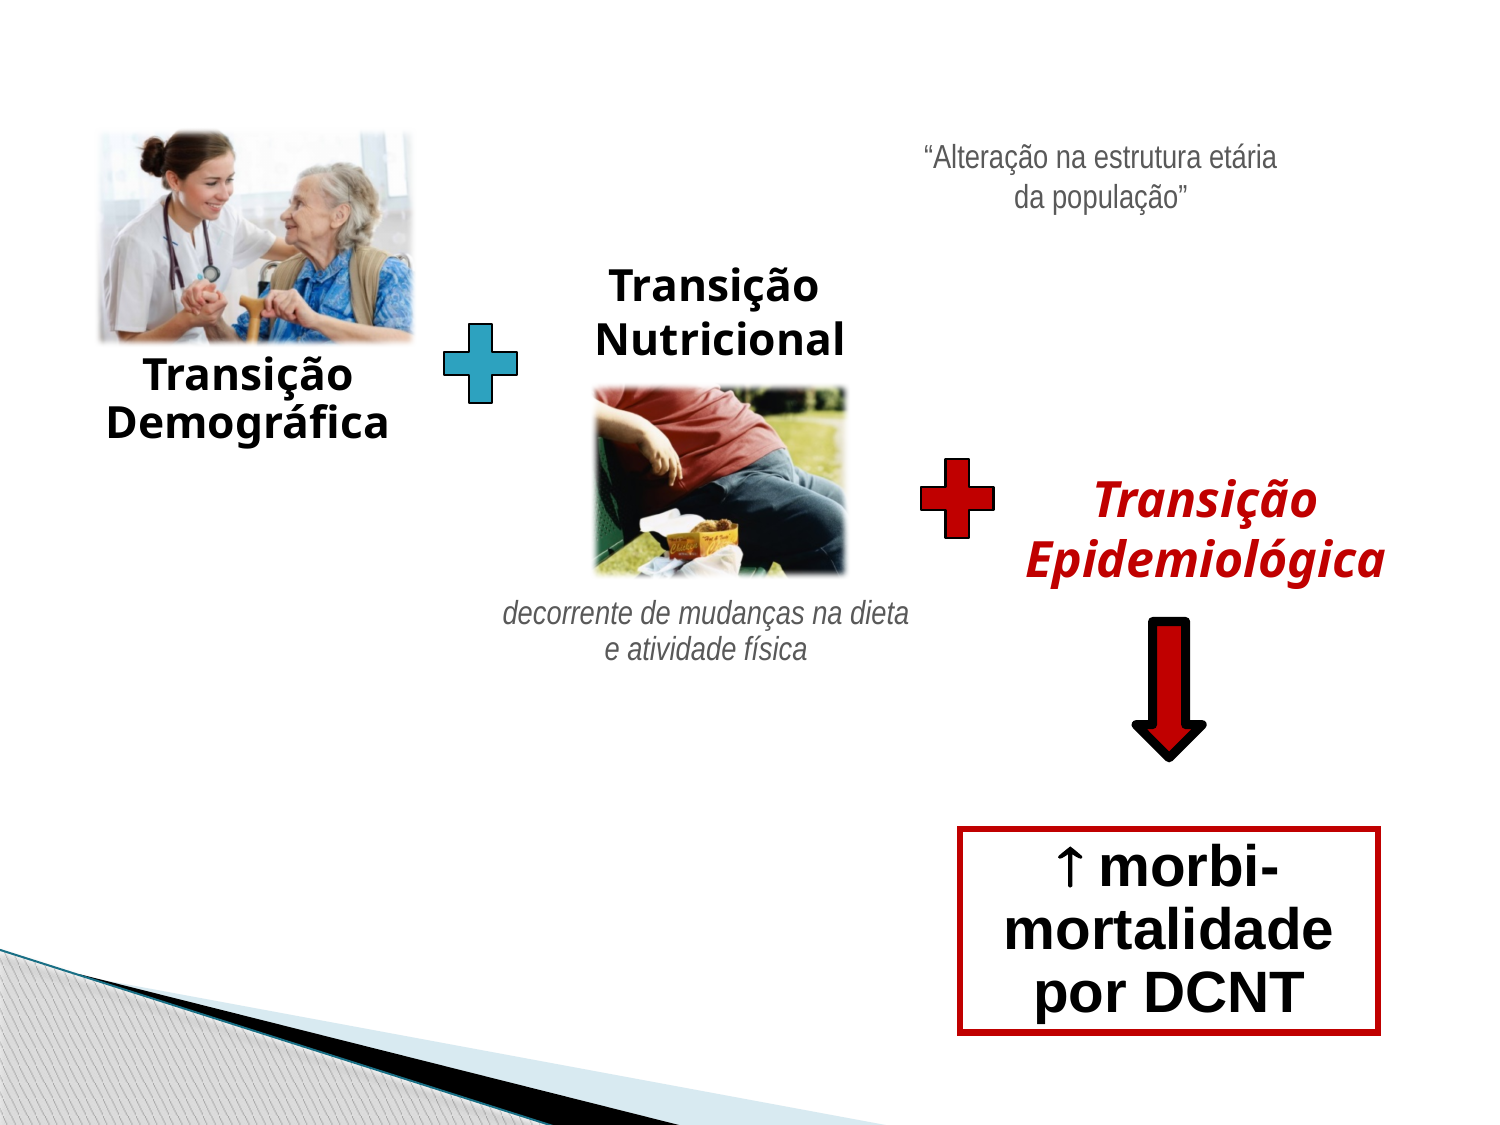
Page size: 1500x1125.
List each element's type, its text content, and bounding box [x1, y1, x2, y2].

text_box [70, 127, 933, 677]
text_box [938, 458, 994, 538]
text_box  morbi-mortalidade por DCNT [960, 828, 1379, 1033]
text_box “Alteração na estrutura etária da população” [933, 127, 1293, 223]
text_box Transição Epidemiológica [996, 459, 1415, 595]
text_box [1131, 616, 1207, 763]
